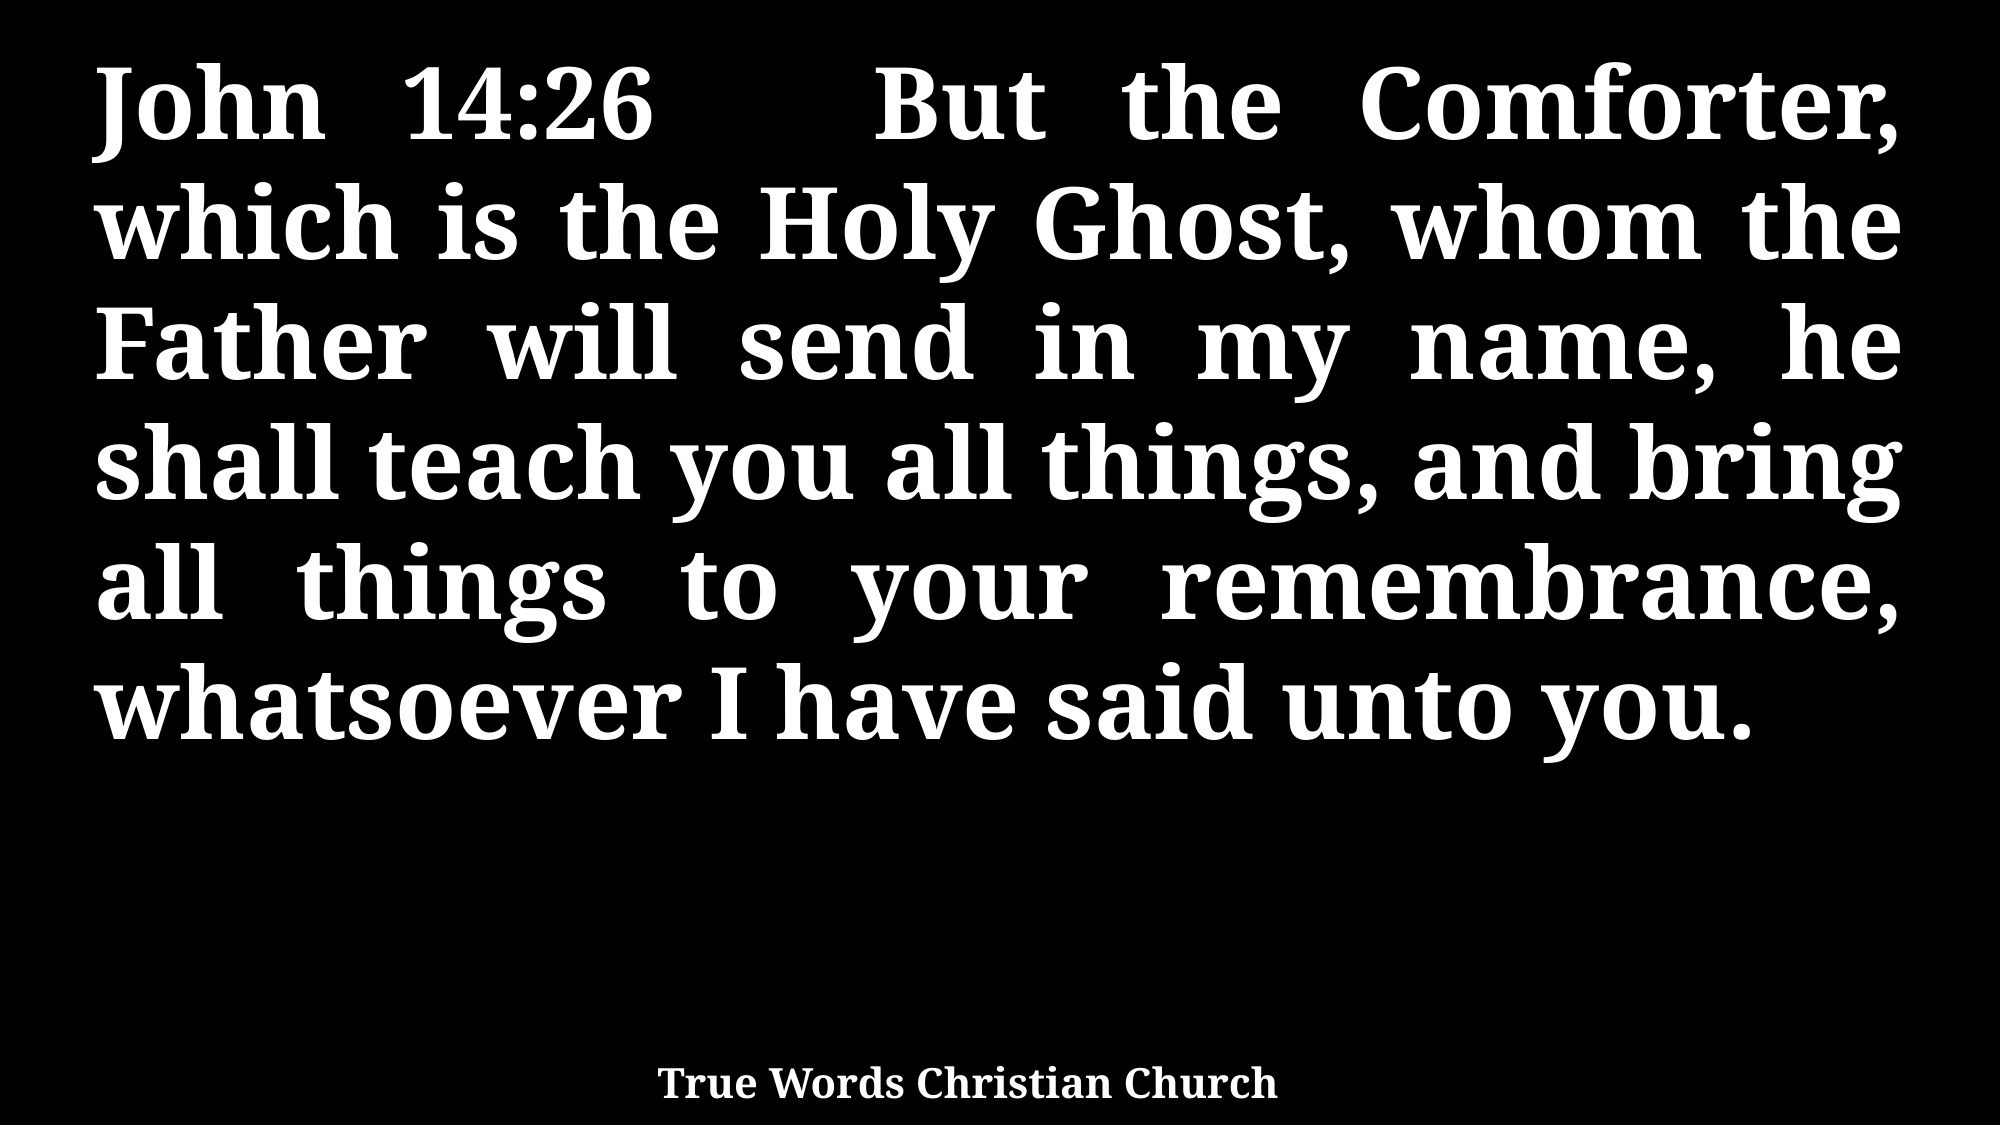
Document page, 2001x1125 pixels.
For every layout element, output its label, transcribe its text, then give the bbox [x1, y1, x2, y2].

text_box True Words Christian Church [642, 1049, 1294, 1114]
text_box John 14:26 But the Comforter, which is the Holy Ghost, whom the Father will send in my name, he shall teach you all things, and bring all things to your remembrance, whatsoever I have said unto you. [79, 32, 1921, 767]
